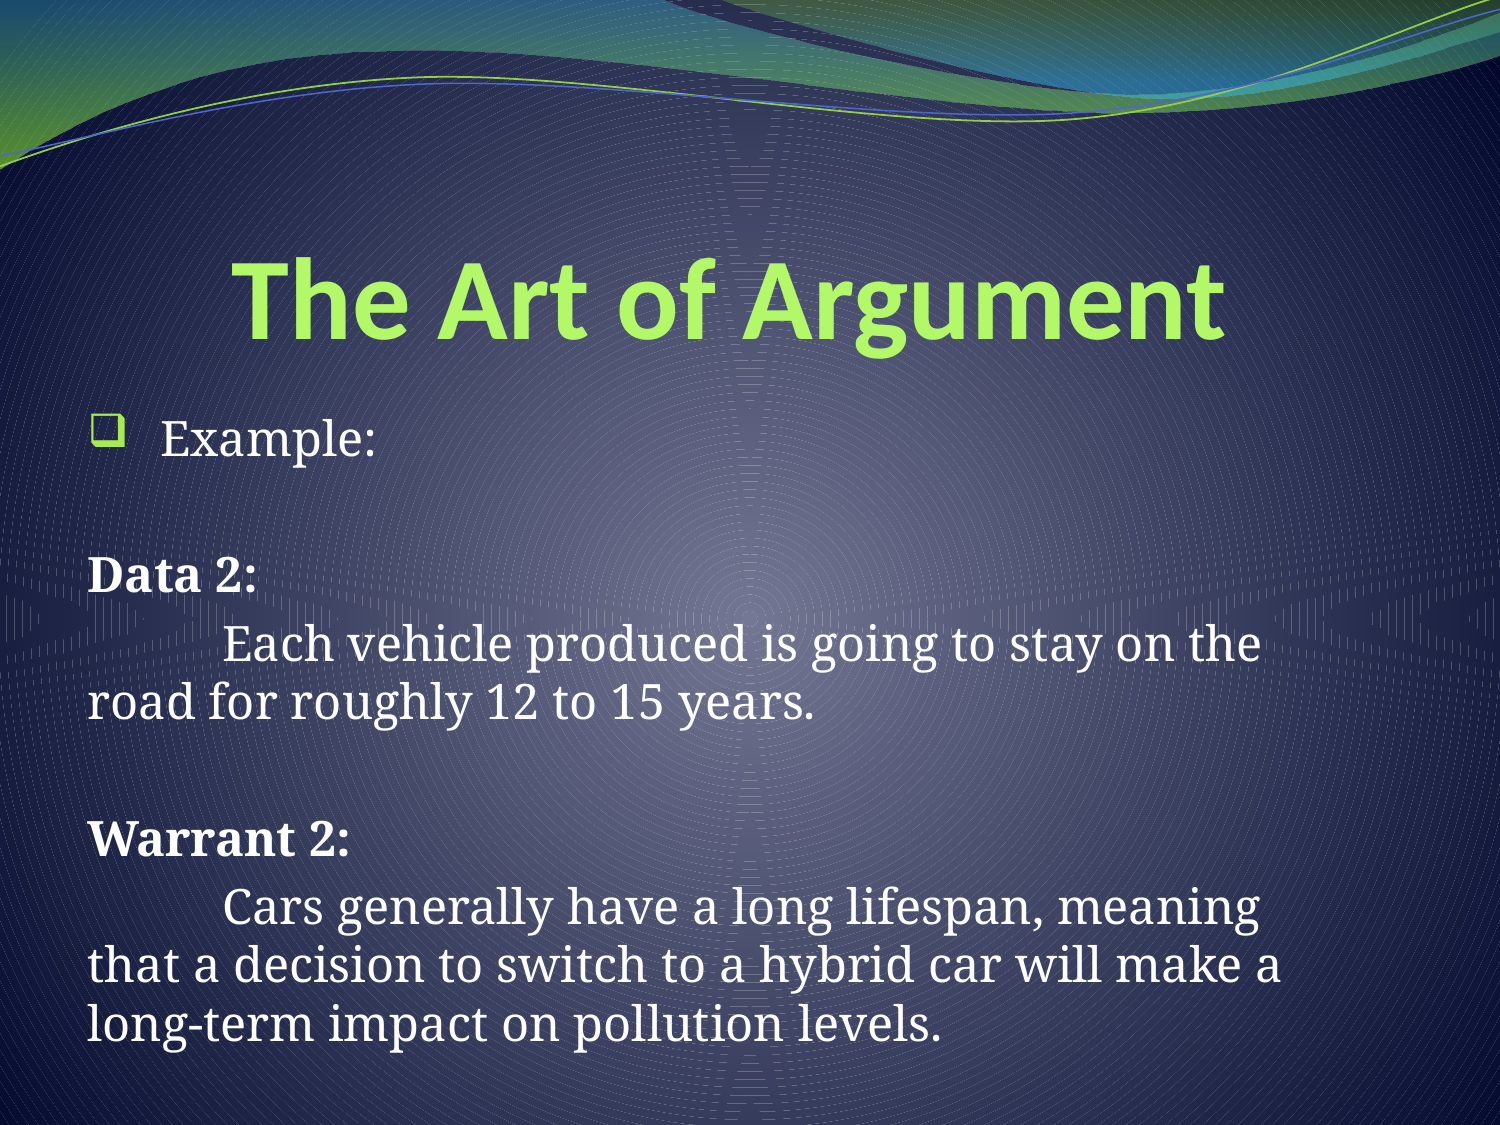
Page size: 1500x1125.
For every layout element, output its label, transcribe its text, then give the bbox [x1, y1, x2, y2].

title The Art of Argument [87, 149, 1376, 363]
subtitle Example: Data 2: Each vehicle produced is going to stay on the road for roughly 12 to 15 years. Warrant 2: Cars generally have a long lifespan, meaning that a decision to switch to a hybrid car will make a long-term impact on pollution levels. [87, 399, 1376, 1063]
